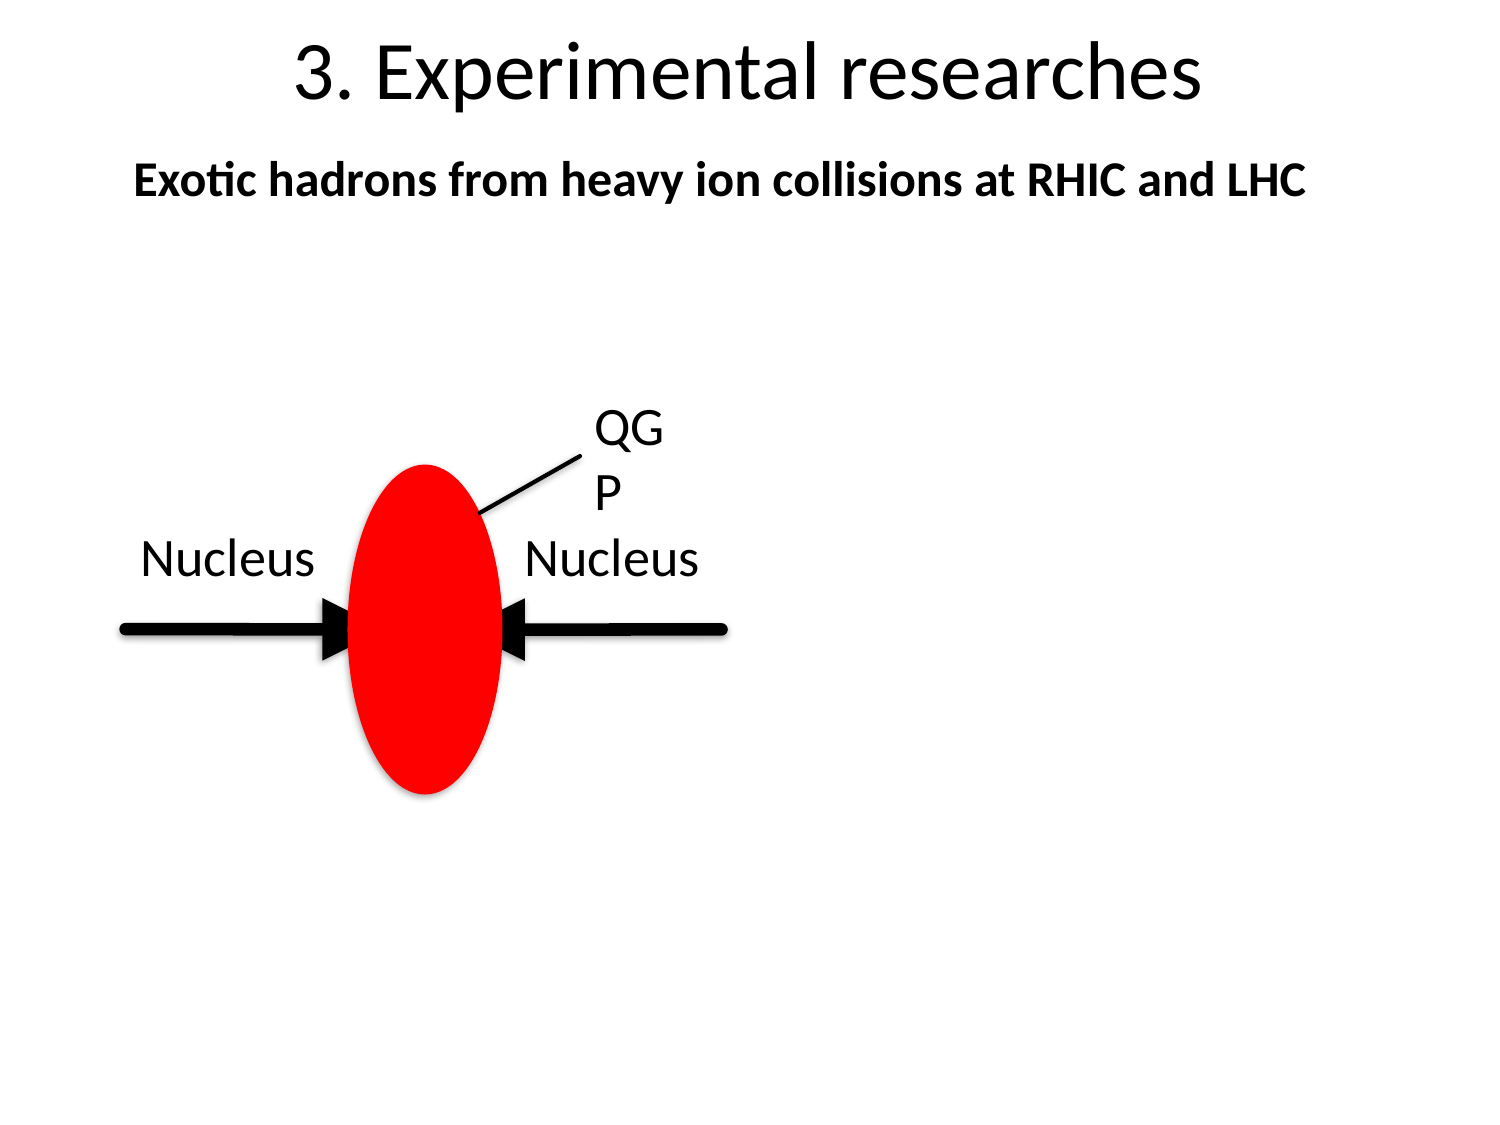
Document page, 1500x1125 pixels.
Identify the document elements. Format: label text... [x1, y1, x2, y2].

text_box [347, 383, 708, 795]
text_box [125, 514, 342, 630]
text_box 3. Experimental researches [277, 8, 1223, 139]
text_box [713, 514, 722, 630]
text_box Exotic hadrons from heavy ion collisions at RHIC and LHC [119, 139, 1321, 214]
